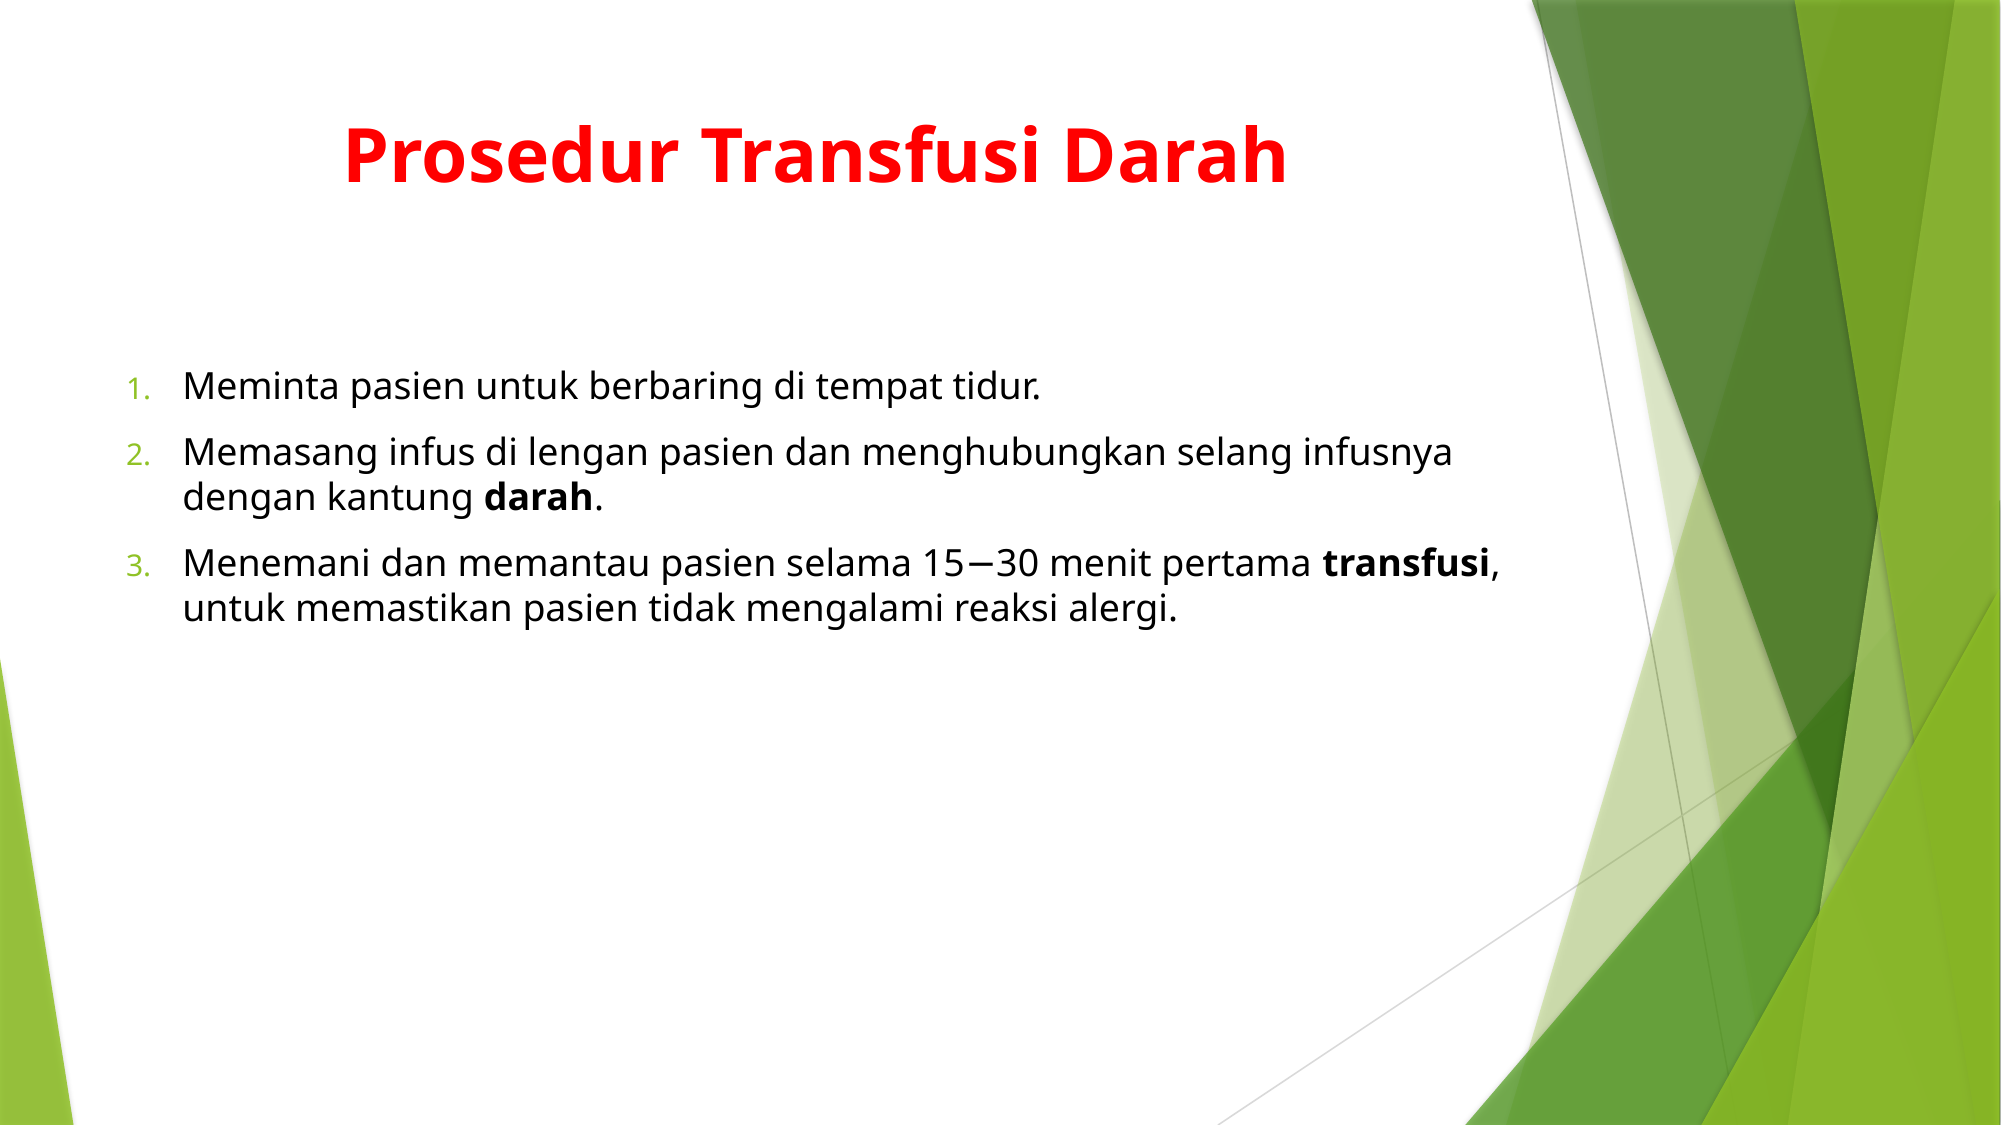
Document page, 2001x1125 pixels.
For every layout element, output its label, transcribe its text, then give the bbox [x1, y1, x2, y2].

title Prosedur Transfusi Darah [111, 99, 1522, 317]
list Meminta pasien untuk berbaring di tempat tidur. Memasang infus di lengan pasien dan menghubungkan selang infusnya dengan kantung darah. Menemani dan memantau pasien selama 15−30 menit pertama transfusi, untuk memastikan pasien tidak mengalami reaksi alergi. [111, 354, 1522, 992]
